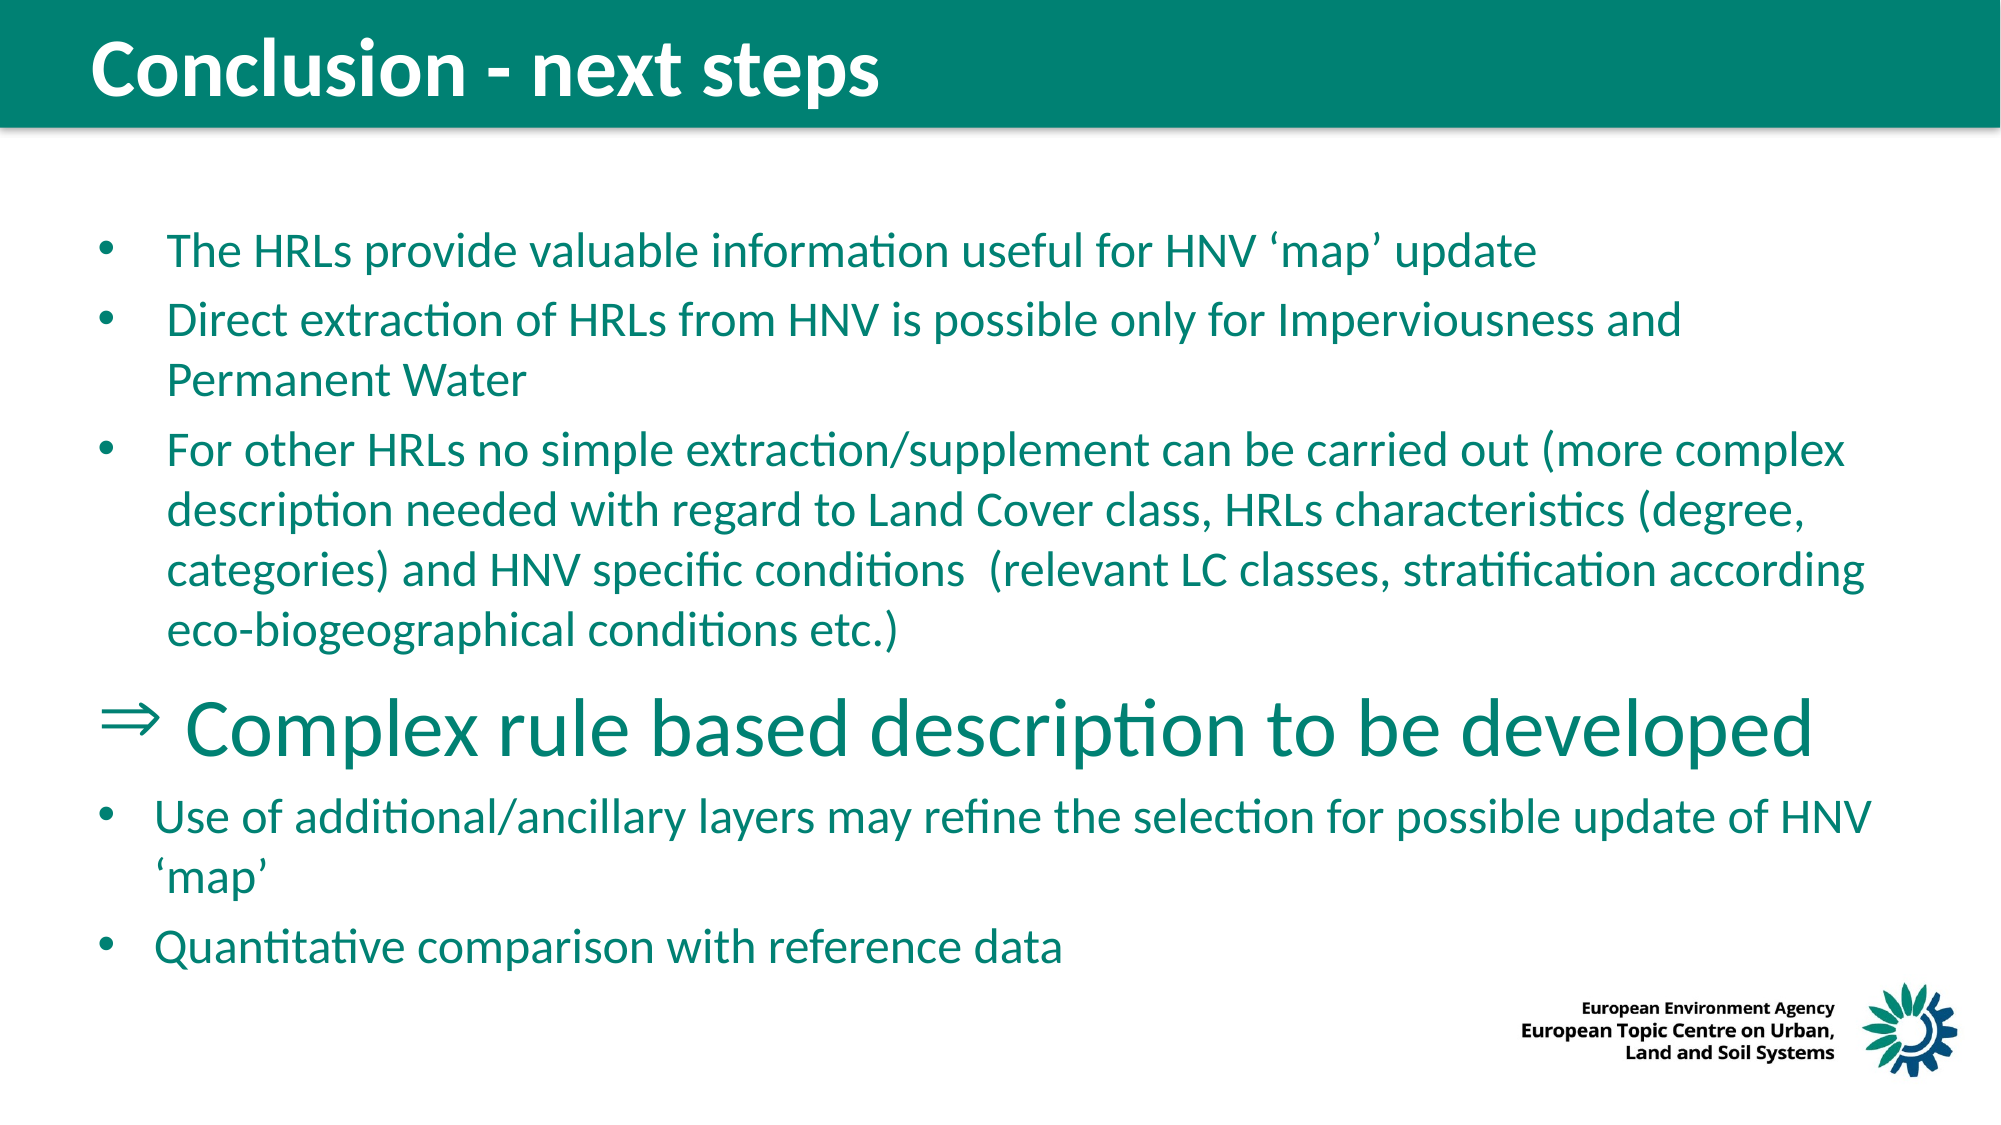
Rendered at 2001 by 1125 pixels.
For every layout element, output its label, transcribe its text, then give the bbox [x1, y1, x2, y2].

picture [1505, 974, 1978, 1087]
list The HRLs provide valuable information useful for HNV ‘map’ update Direct extraction of HRLs from HNV is possible only for Imperviousness and Permanent Water For other HRLs no simple extraction/supplement can be carried out (more complex description needed with regard to Land Cover class, HRLs characteristics (degree, categories) and HNV specific conditions (relevant LC classes, stratification according eco-biogeographical conditions etc.) Complex rule based description to be developed Use of additional/ancillary layers may refine the selection for possible update of HNV ‘map’ Quantitative comparison with reference data [82, 209, 1928, 827]
list Conclusion - next steps Way-forward proposal [76, 5, 1922, 117]
